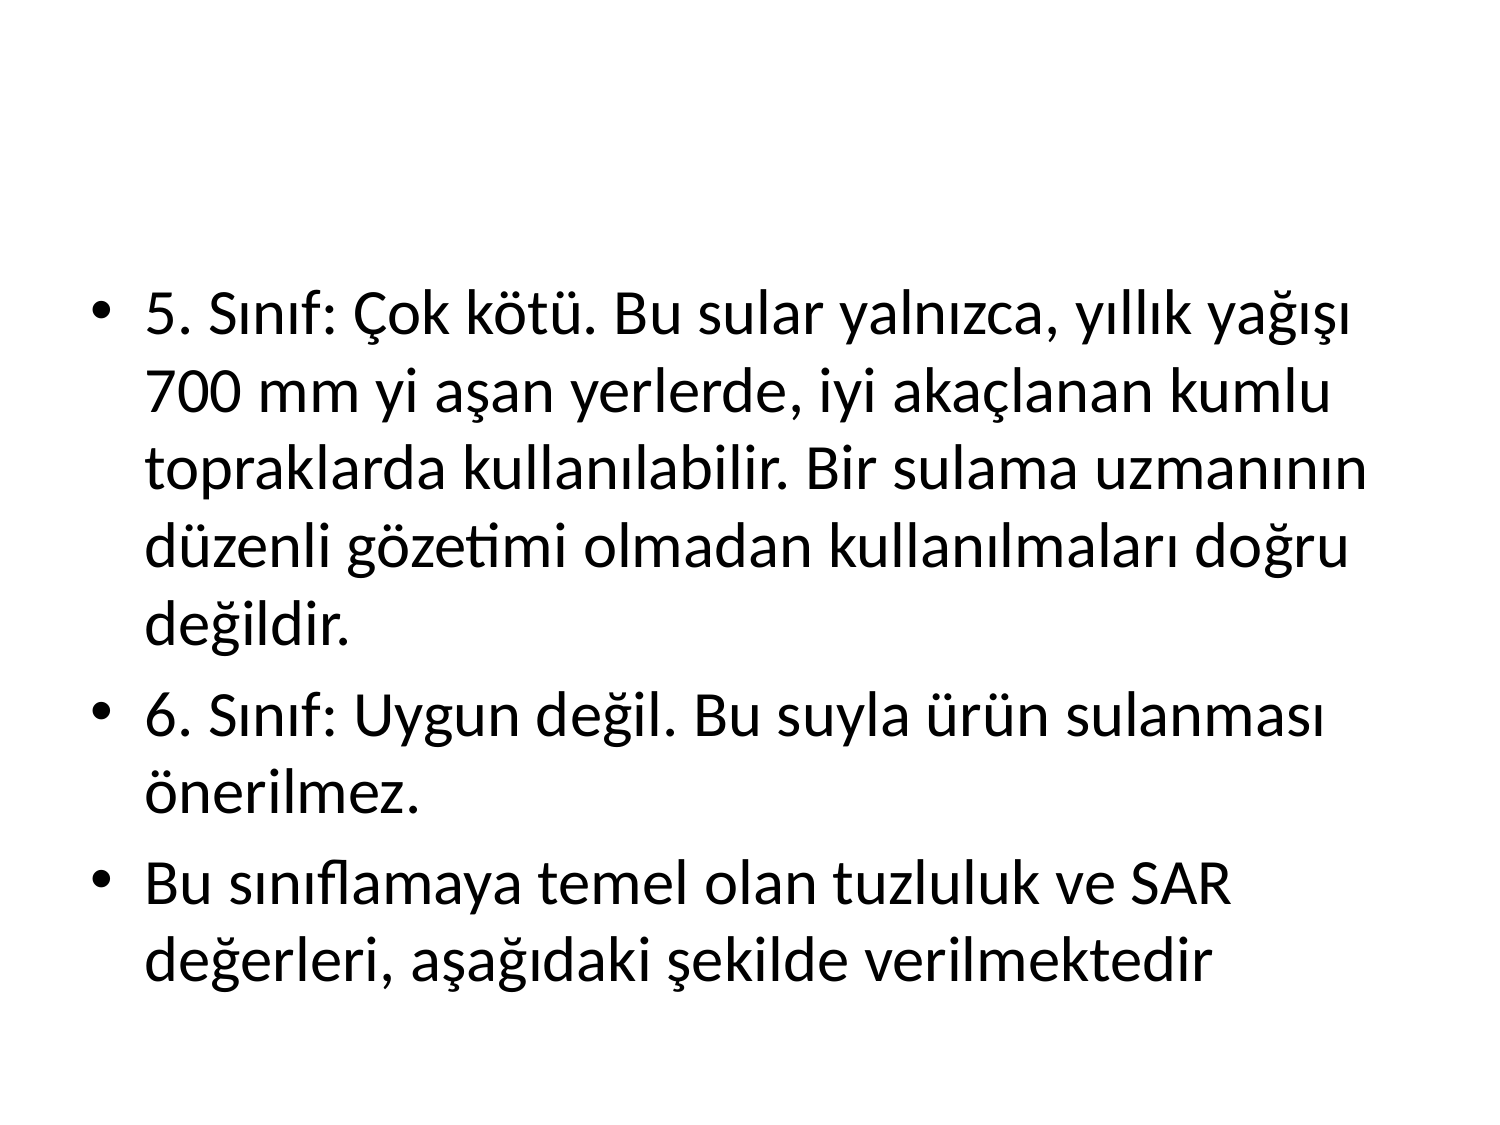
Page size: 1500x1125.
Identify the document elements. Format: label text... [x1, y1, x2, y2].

list 5. Sınıf: Çok kötü. Bu sular yalnızca, yıllık yağışı 700 mm yi aşan yerlerde, iyi akaçlanan kumlu topraklarda kullanılabilir. Bir sulama uzmanının düzenli gözetimi olmadan kullanılmaları doğru değildir. 6. Sınıf: Uygun değil. Bu suyla ürün sulanması önerilmez. Bu sınıflamaya temel olan tuzluluk ve SAR değerleri, aşağıdaki şekilde verilmektedir [75, 262, 1425, 1005]
